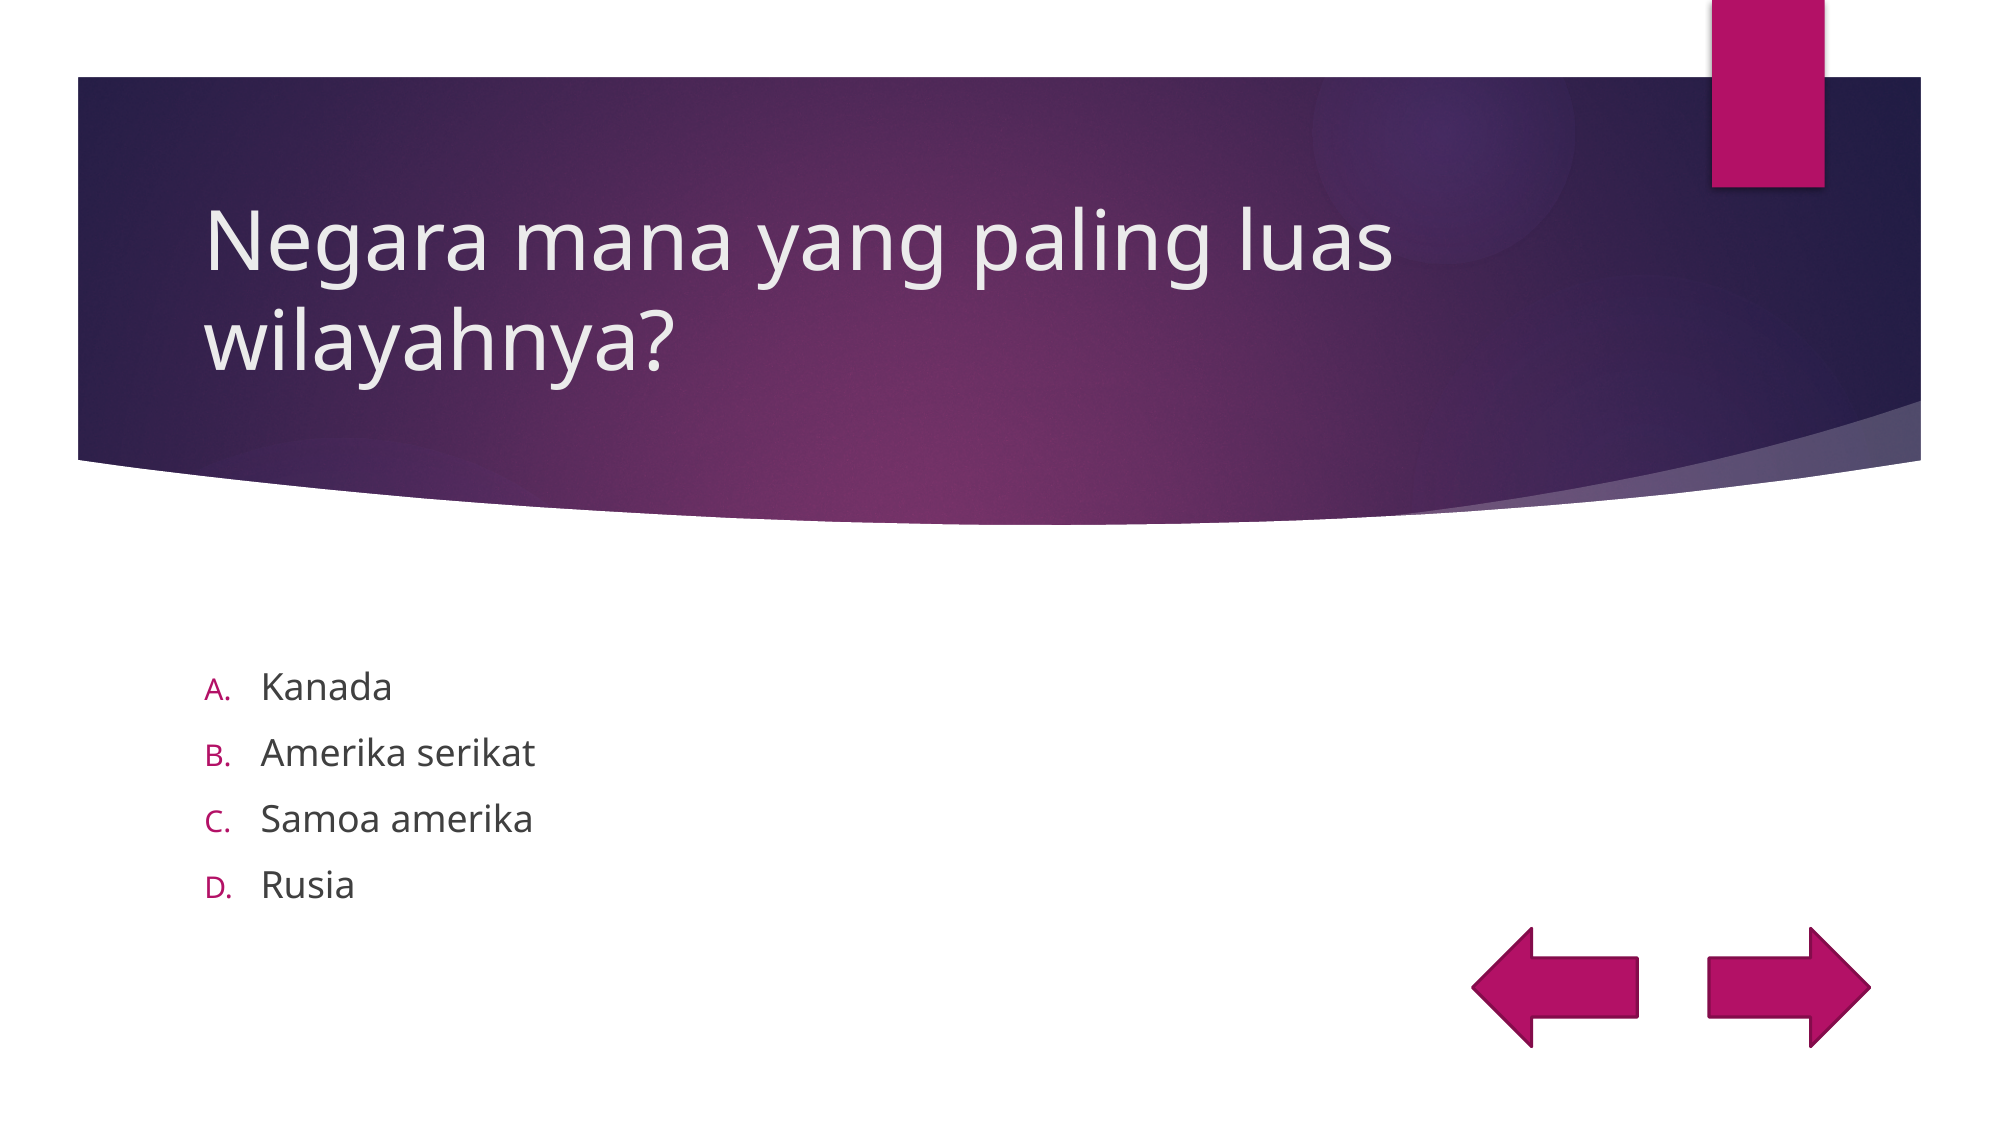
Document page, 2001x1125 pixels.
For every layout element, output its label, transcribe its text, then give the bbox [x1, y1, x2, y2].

text_box [1707, 926, 1871, 1049]
text_box [1471, 926, 1639, 1049]
list Kanada Amerika serikat Samoa amerika Rusia [189, 581, 1638, 988]
title Negara mana yang paling luas wilayahnya? [188, 174, 1638, 400]
